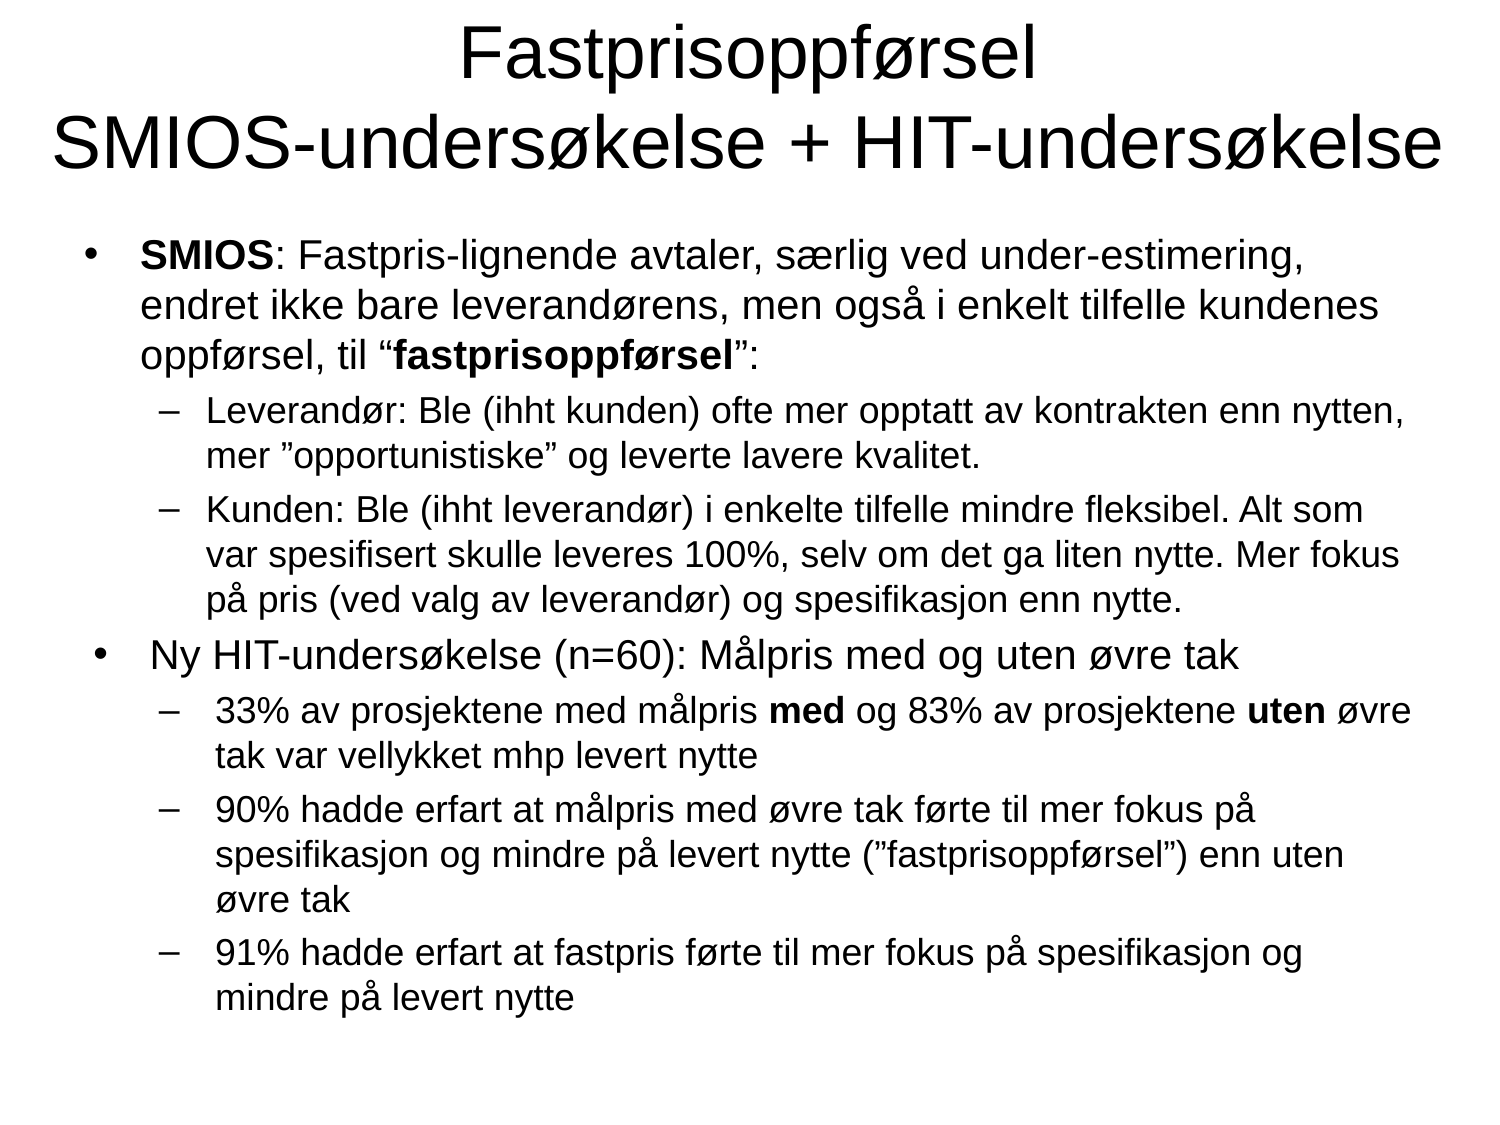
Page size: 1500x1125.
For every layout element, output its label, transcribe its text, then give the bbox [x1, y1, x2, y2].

title Fastprisoppførsel SMIOS-undersøkelse + HIT-undersøkelse [21, 45, 1476, 142]
list SMIOS: Fastpris-lignende avtaler, særlig ved under-estimering, endret ikke bare leverandørens, men også i enkelt tilfelle kundenes oppførsel, til “fastprisoppførsel”: Leverandør: Ble (ihht kunden) ofte mer opptatt av kontrakten enn nytten, mer ”opportunistiske” og leverte lavere kvalitet. Kunden: Ble (ihht leverandør) i enkelte tilfelle mindre fleksibel. Alt som var spesifisert skulle leveres 100%, selv om det ga liten nytte. Mer fokus på pris (ved valg av leverandør) og spesifikasjon enn nytte. Ny HIT-undersøkelse (n=60): Målpris med og uten øvre tak 33% av prosjektene med målpris med og 83% av prosjektene uten øvre tak var vellykket mhp levert nytte 90% hadde erfart at målpris med øvre tak førte til mer fokus på spesifikasjon og mindre på levert nytte (”fastprisoppførsel”) enn uten øvre tak 91% hadde erfart at fastpris førte til mer fokus på spesifikasjon og mindre på levert nytte [68, 220, 1430, 1029]
